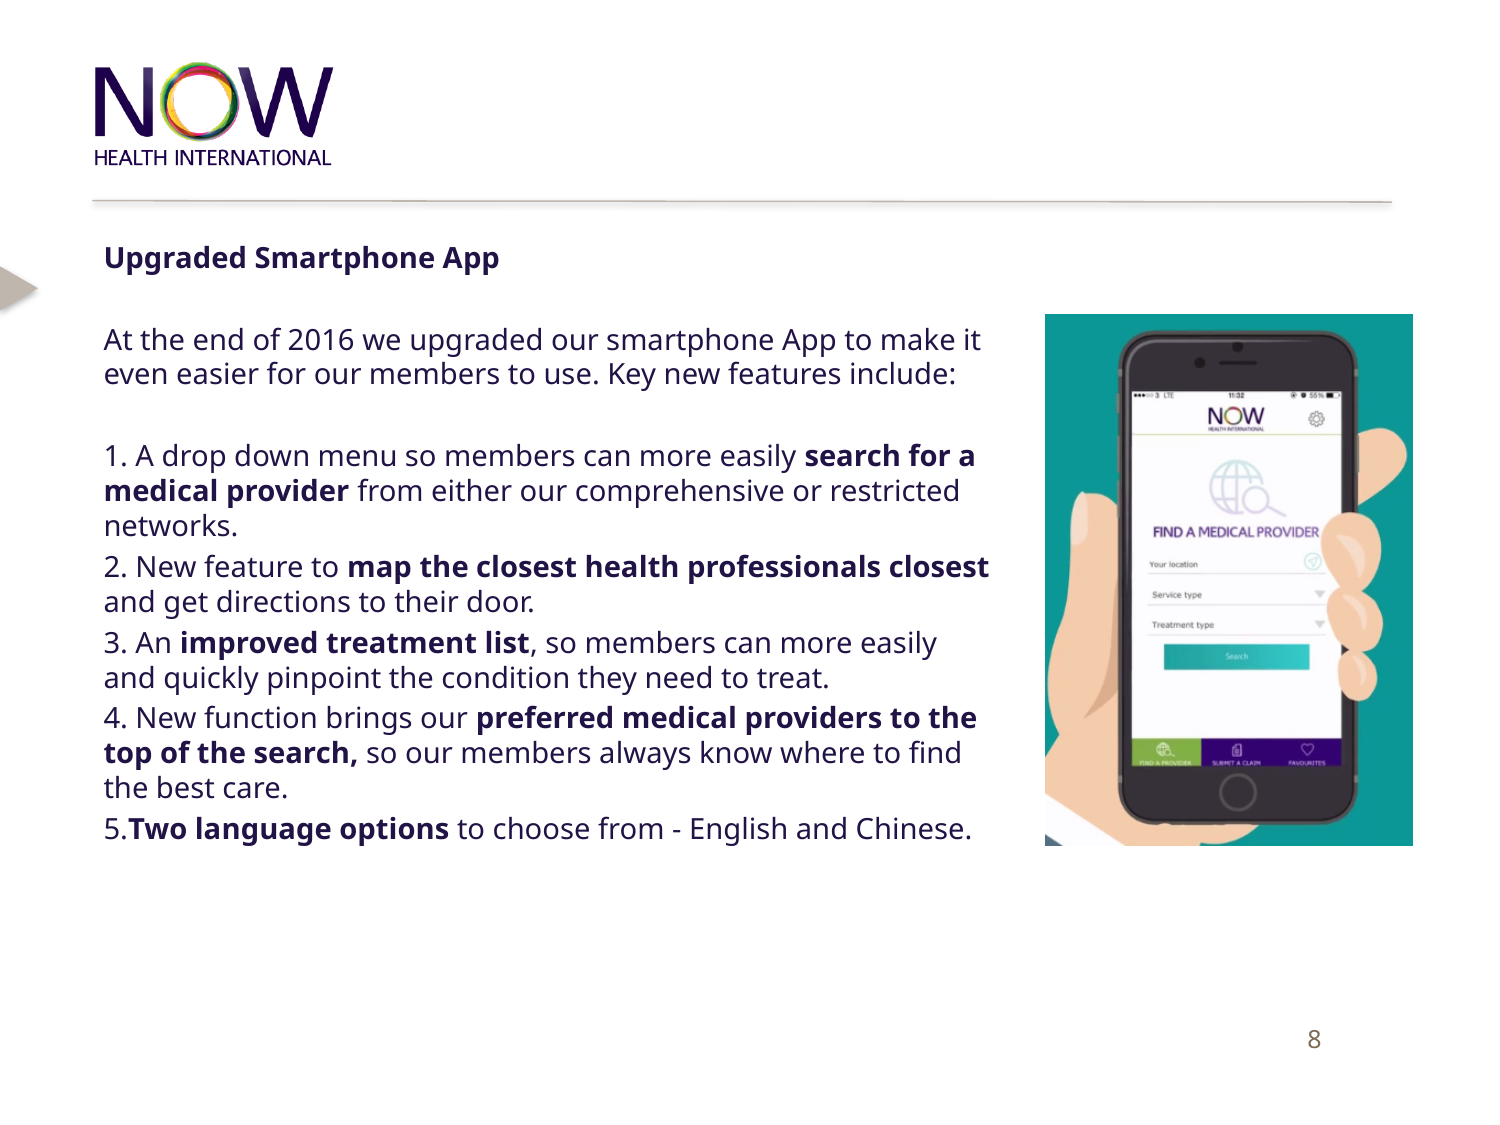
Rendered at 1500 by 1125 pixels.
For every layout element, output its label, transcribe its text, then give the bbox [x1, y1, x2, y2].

picture [1045, 314, 1413, 846]
picture [85, 52, 343, 175]
list Upgraded Smartphone App At the end of 2016 we upgraded our smartphone App to make it even easier for our members to use. Key new features include: 1. A drop down menu so members can more easily search for a medical provider from either our comprehensive or restricted networks. 2. New feature to map the closest health professionals closest and get directions to their door. 3. An improved treatment list, so members can more easily and quickly pinpoint the condition they need to treat. 4. New function brings our preferred medical providers to the top of the search, so our members always know where to find the best care. 5.Two language options to choose from - English and Chinese. [88, 231, 1010, 1047]
